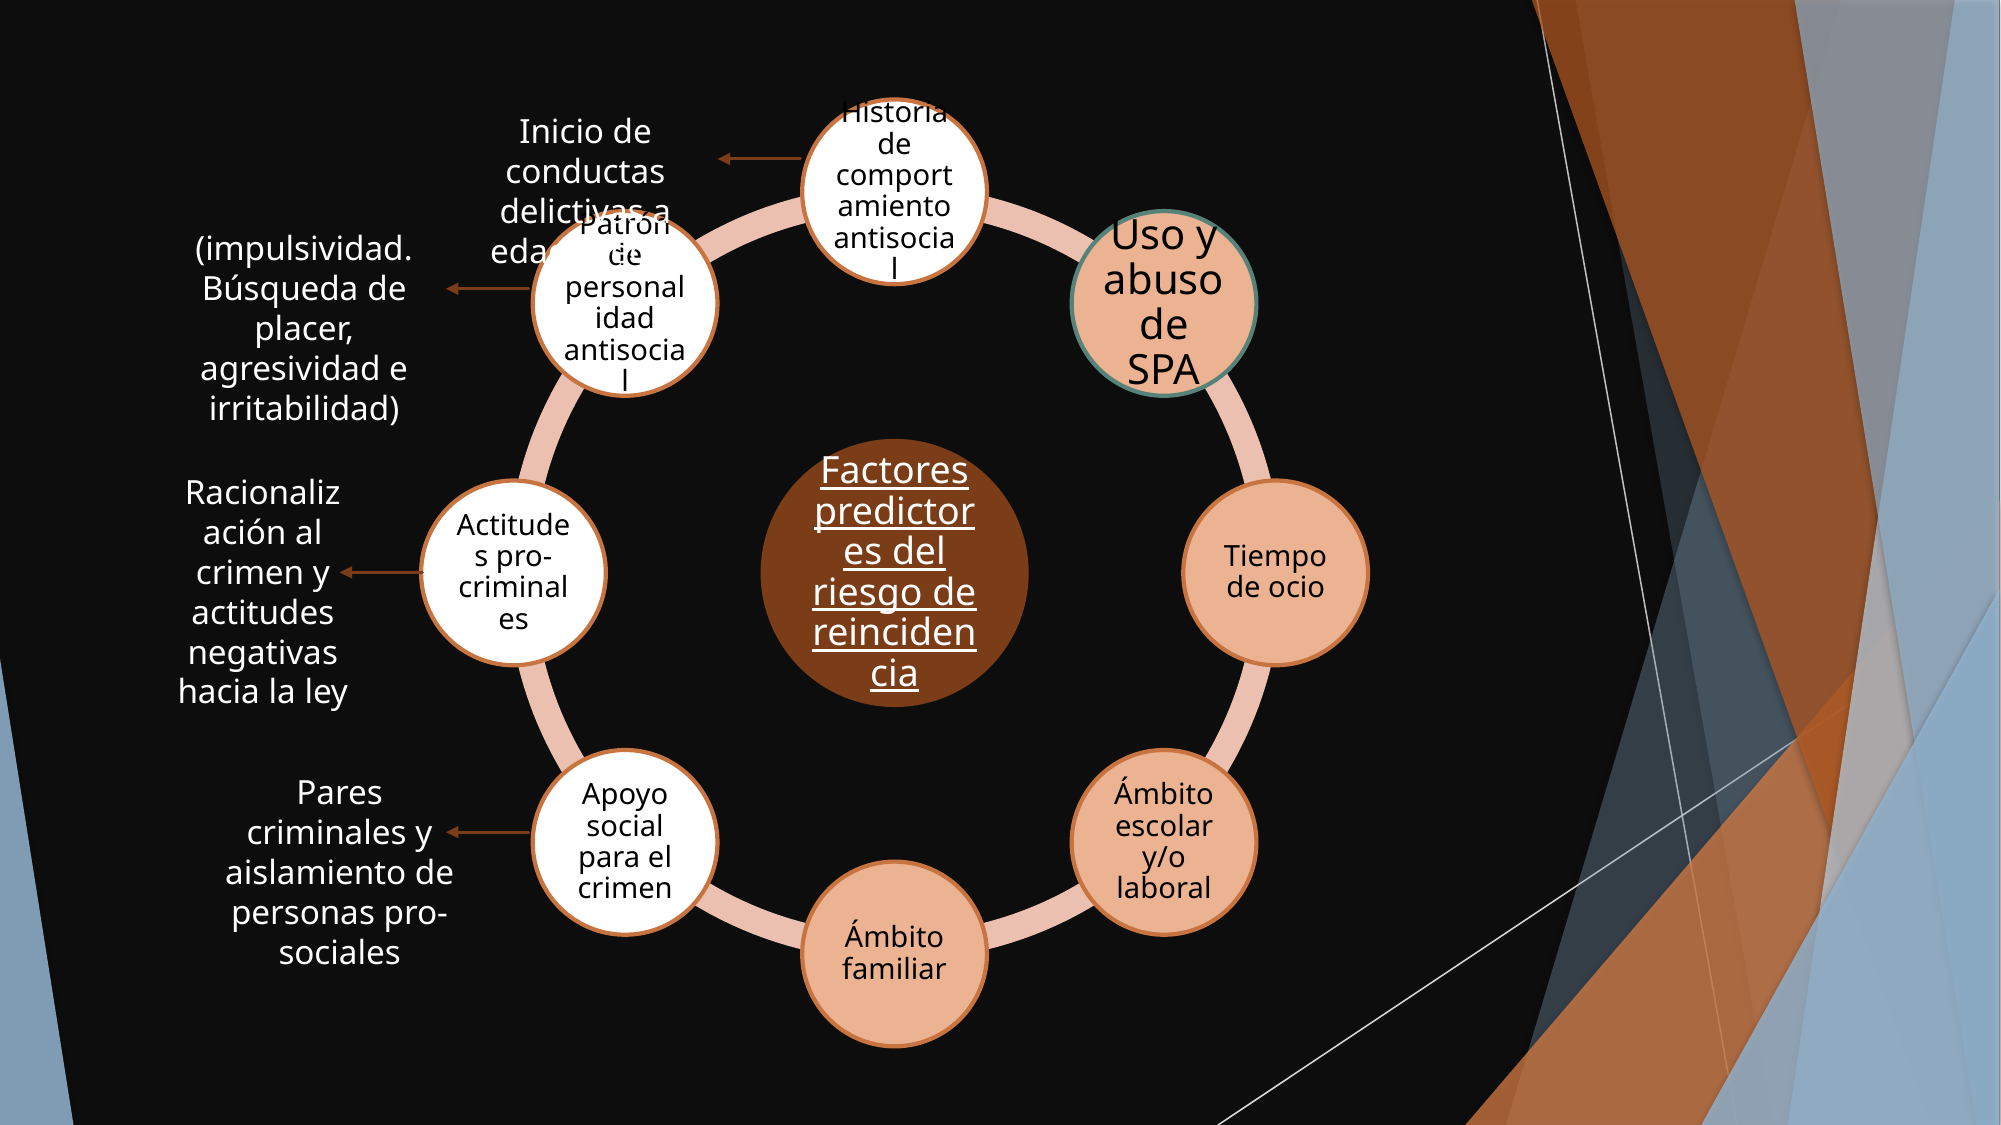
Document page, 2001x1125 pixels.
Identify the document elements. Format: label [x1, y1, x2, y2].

text_box [155, 98, 1634, 1047]
